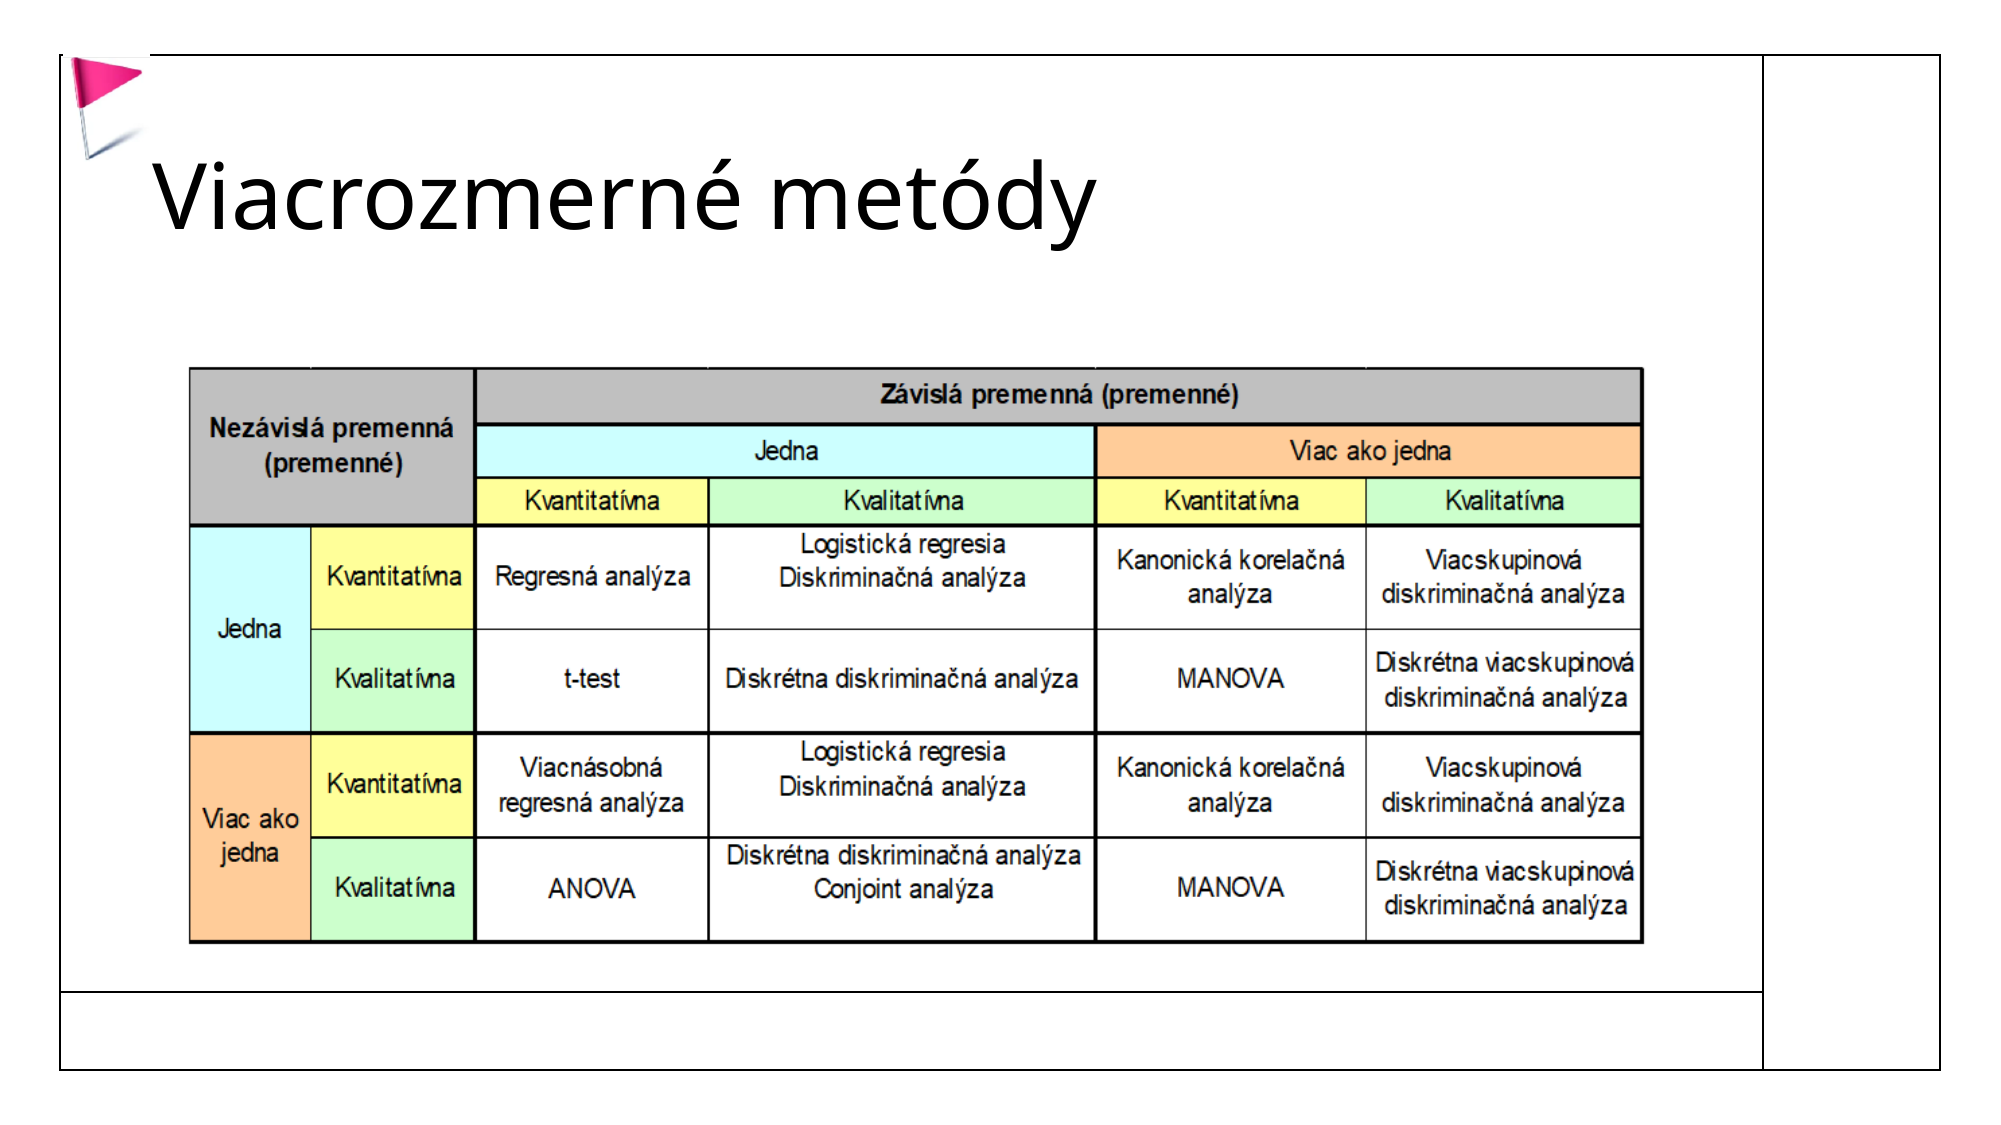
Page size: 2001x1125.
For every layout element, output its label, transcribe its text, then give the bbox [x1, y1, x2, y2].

picture [63, 54, 150, 162]
title Viacrozmerné metódy [138, 90, 1695, 309]
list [169, 343, 1663, 959]
